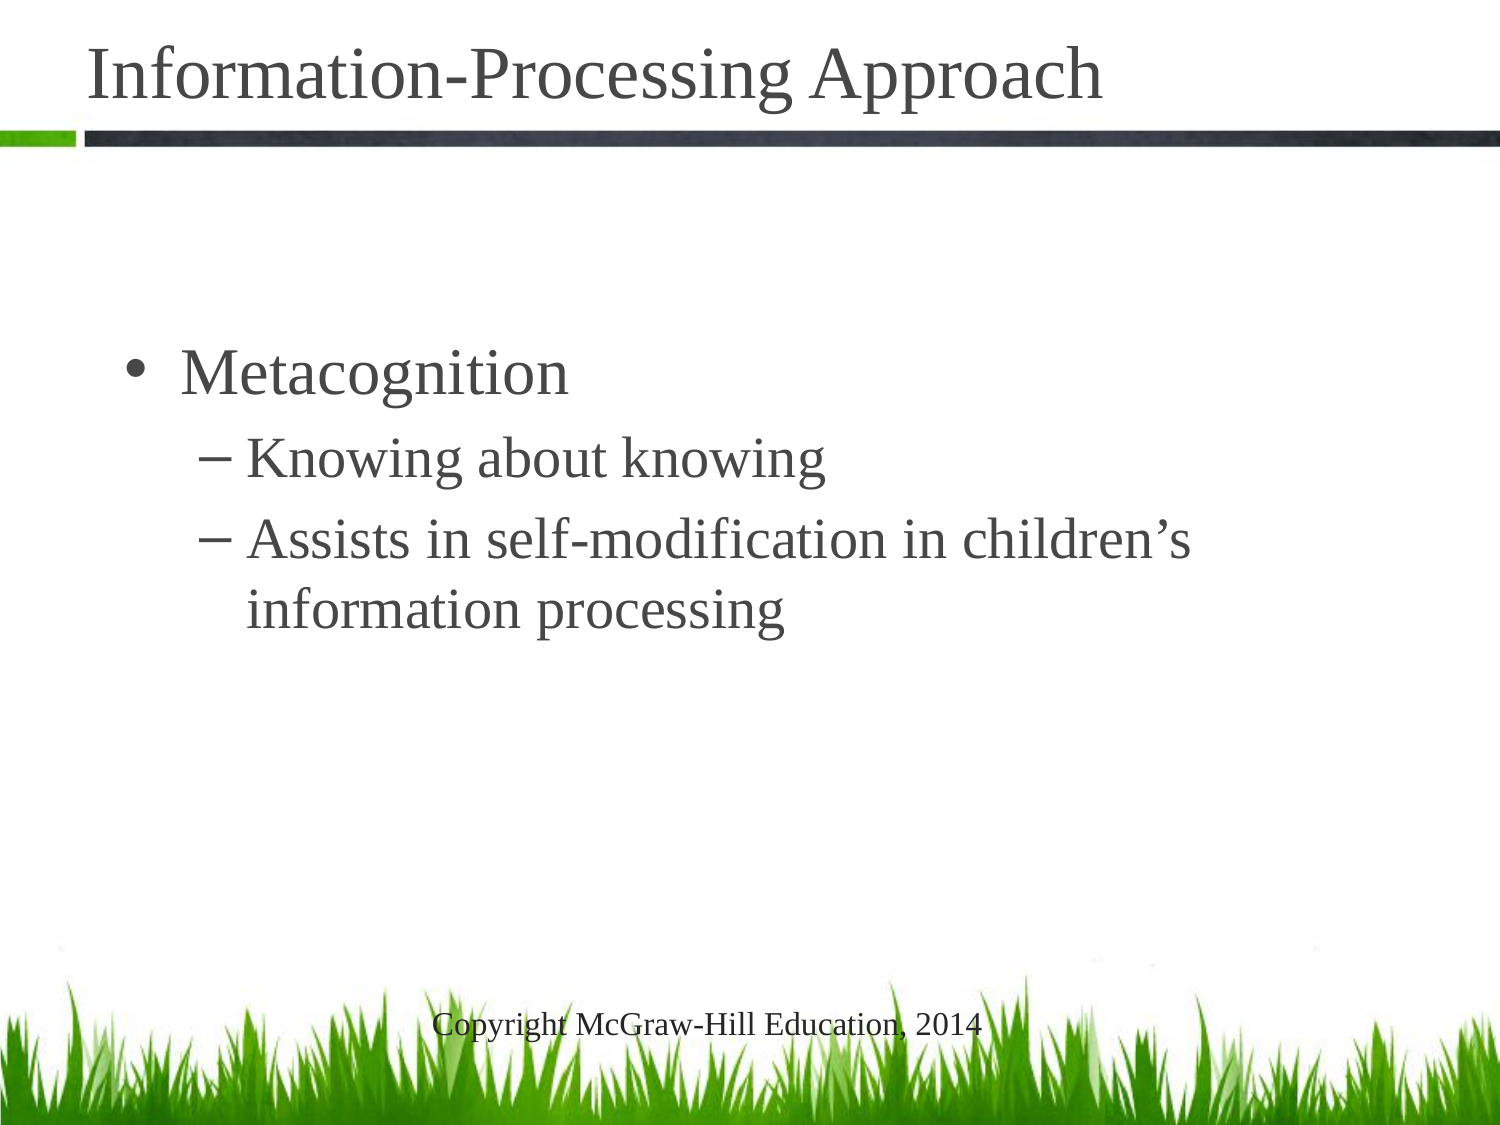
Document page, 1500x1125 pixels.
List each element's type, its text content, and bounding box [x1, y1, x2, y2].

picture [0, 0, 1500, 1125]
list Metacognition Knowing about knowing Assists in self-modification in children’s information processing [109, 319, 1394, 995]
title Information-Processing Approach [71, 12, 1450, 125]
text_box Copyright McGraw-Hill Education, 2014 [274, 994, 1141, 1050]
